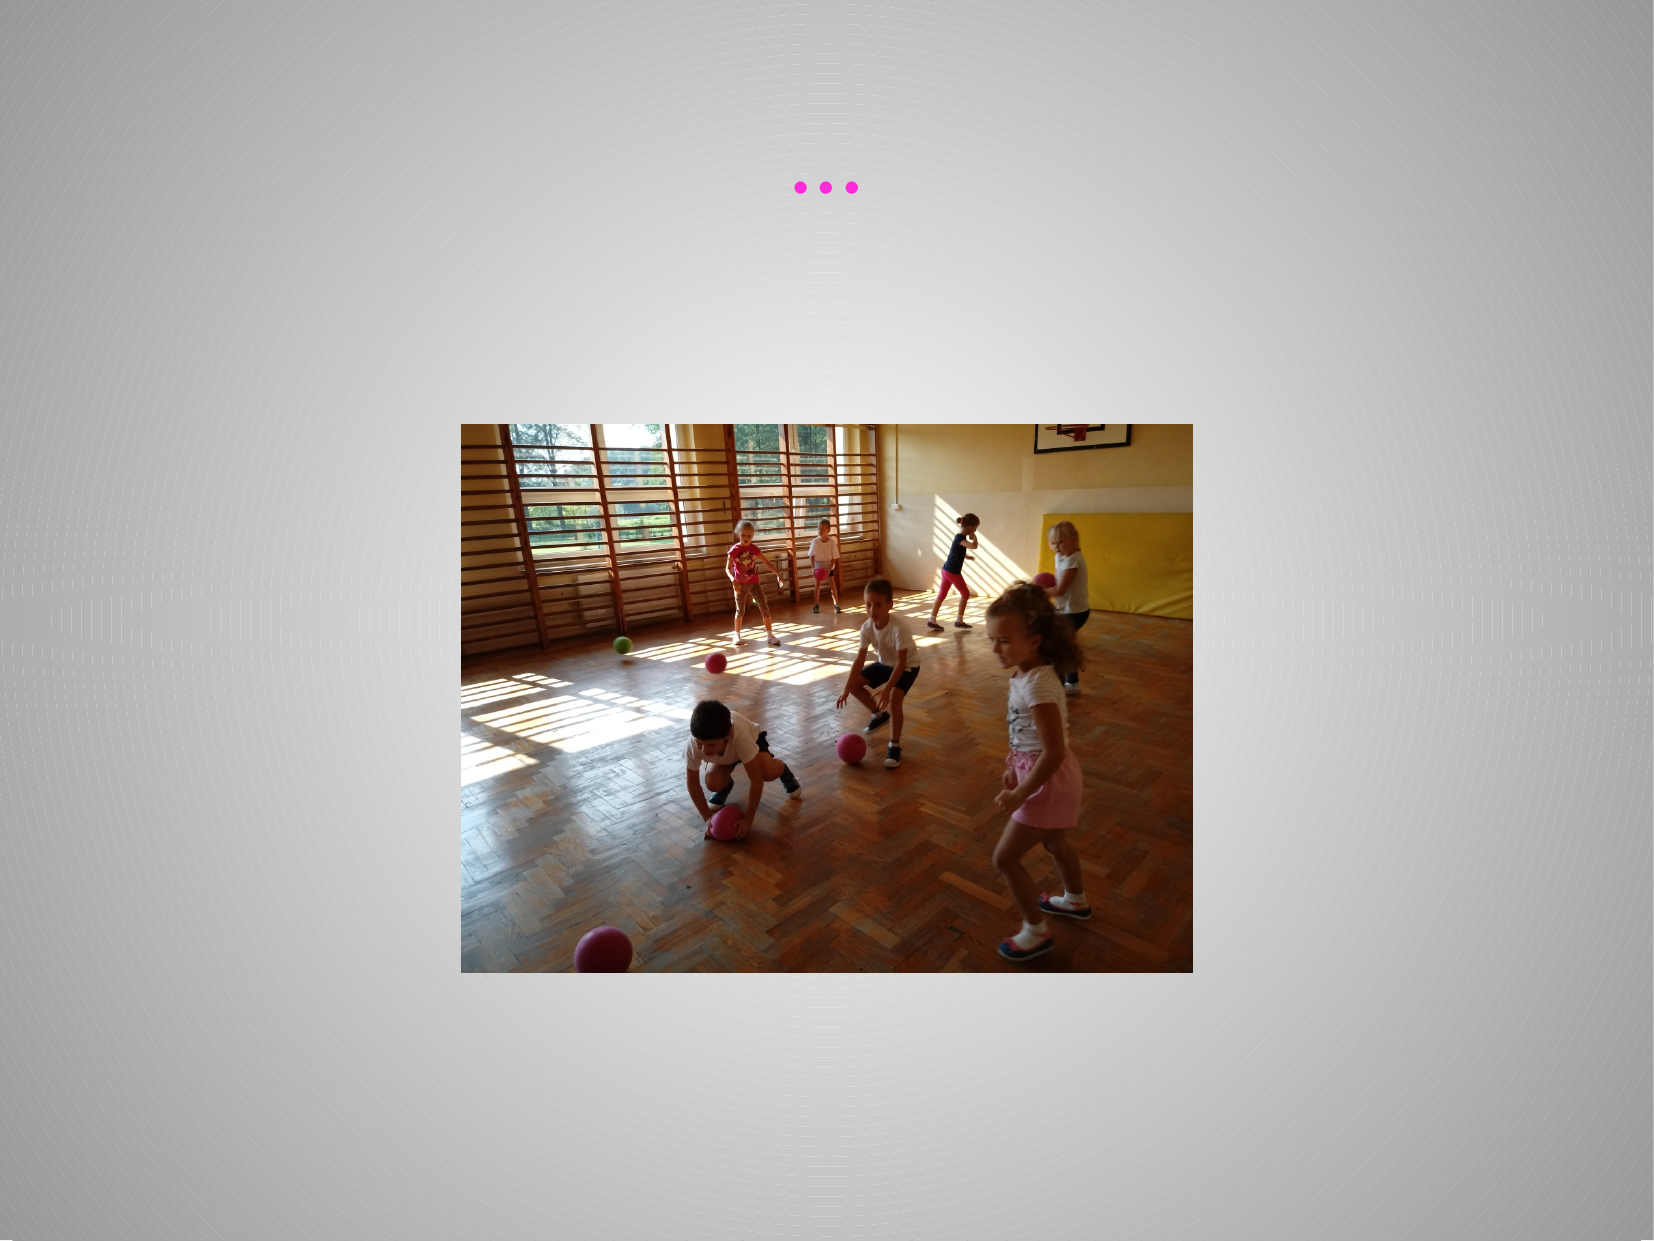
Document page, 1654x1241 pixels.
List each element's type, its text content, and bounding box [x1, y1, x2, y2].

title … [82, 49, 1571, 257]
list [461, 424, 1193, 973]
